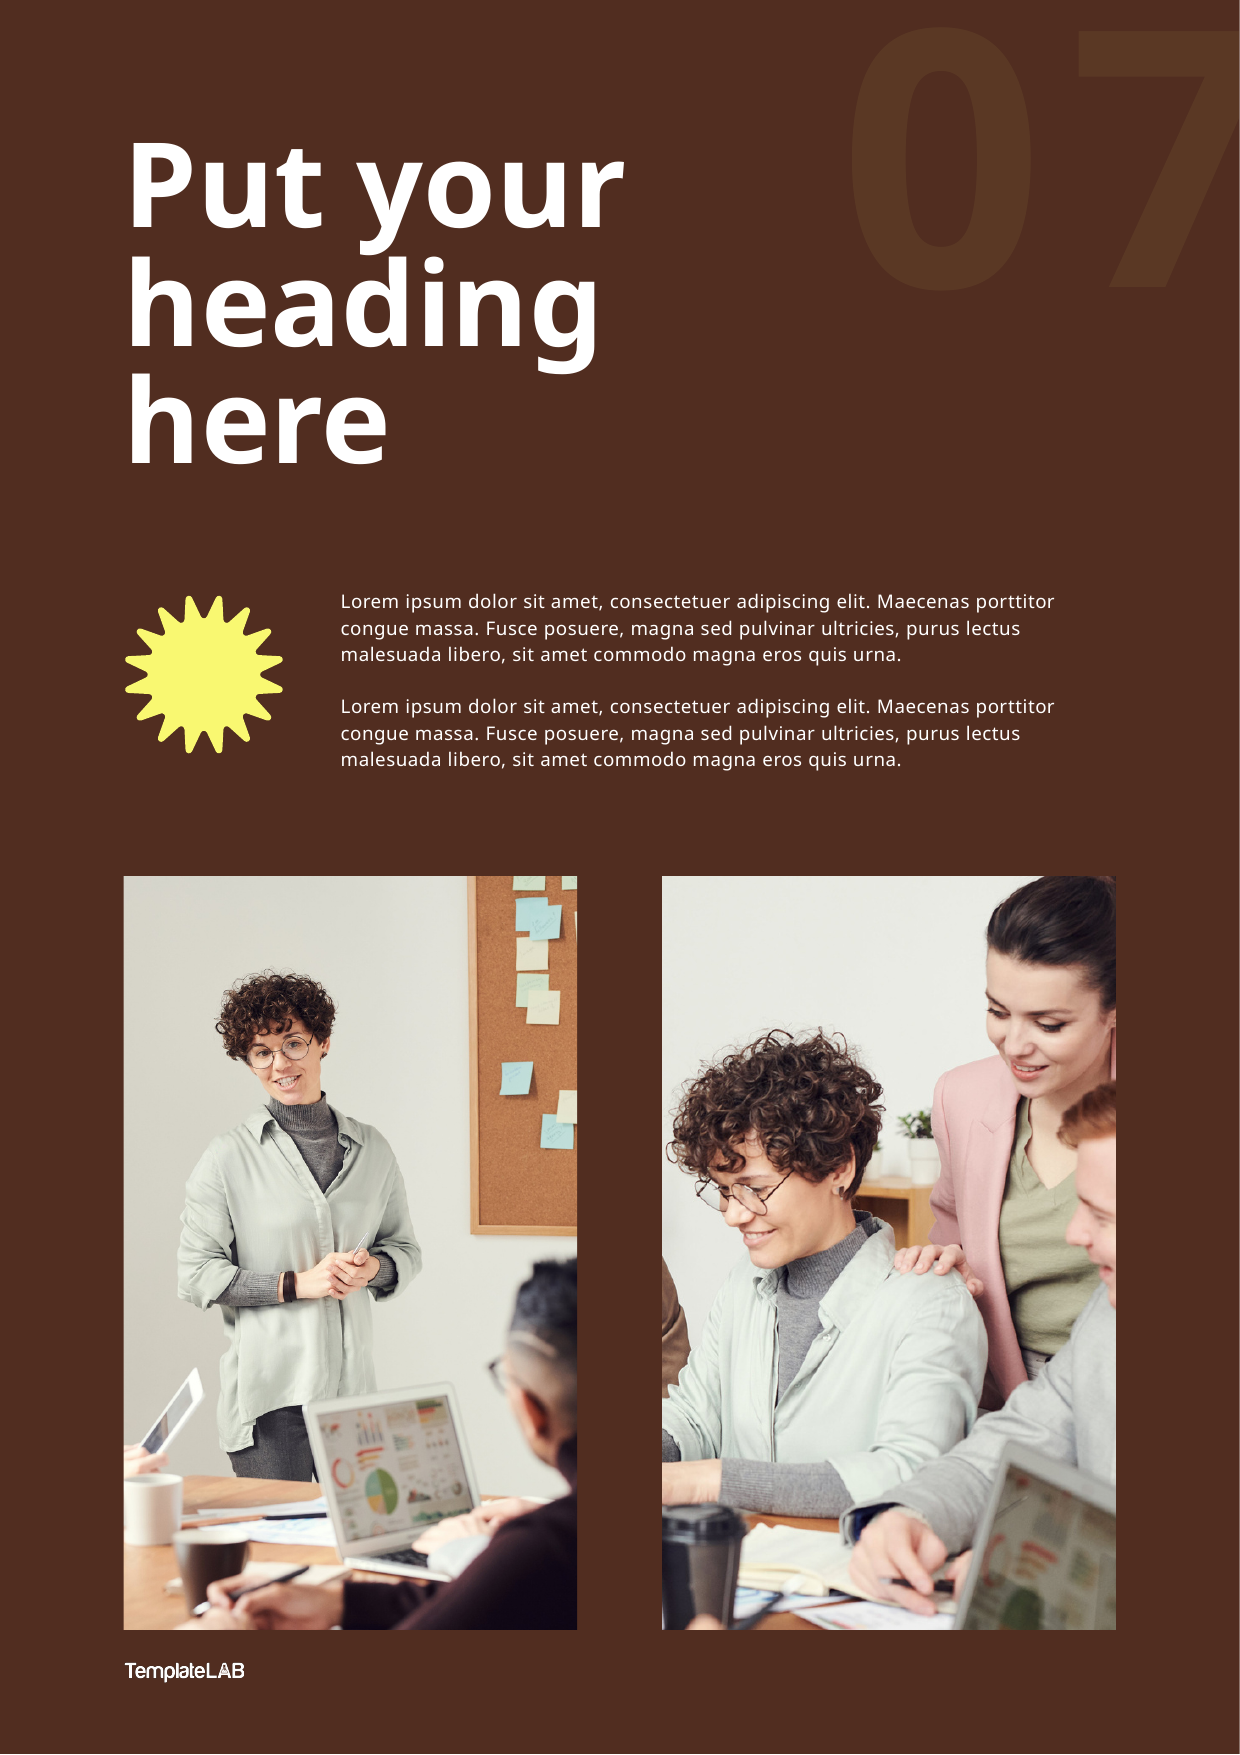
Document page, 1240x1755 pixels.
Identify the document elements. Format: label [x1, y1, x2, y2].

text_box [123, 0, 1240, 1683]
